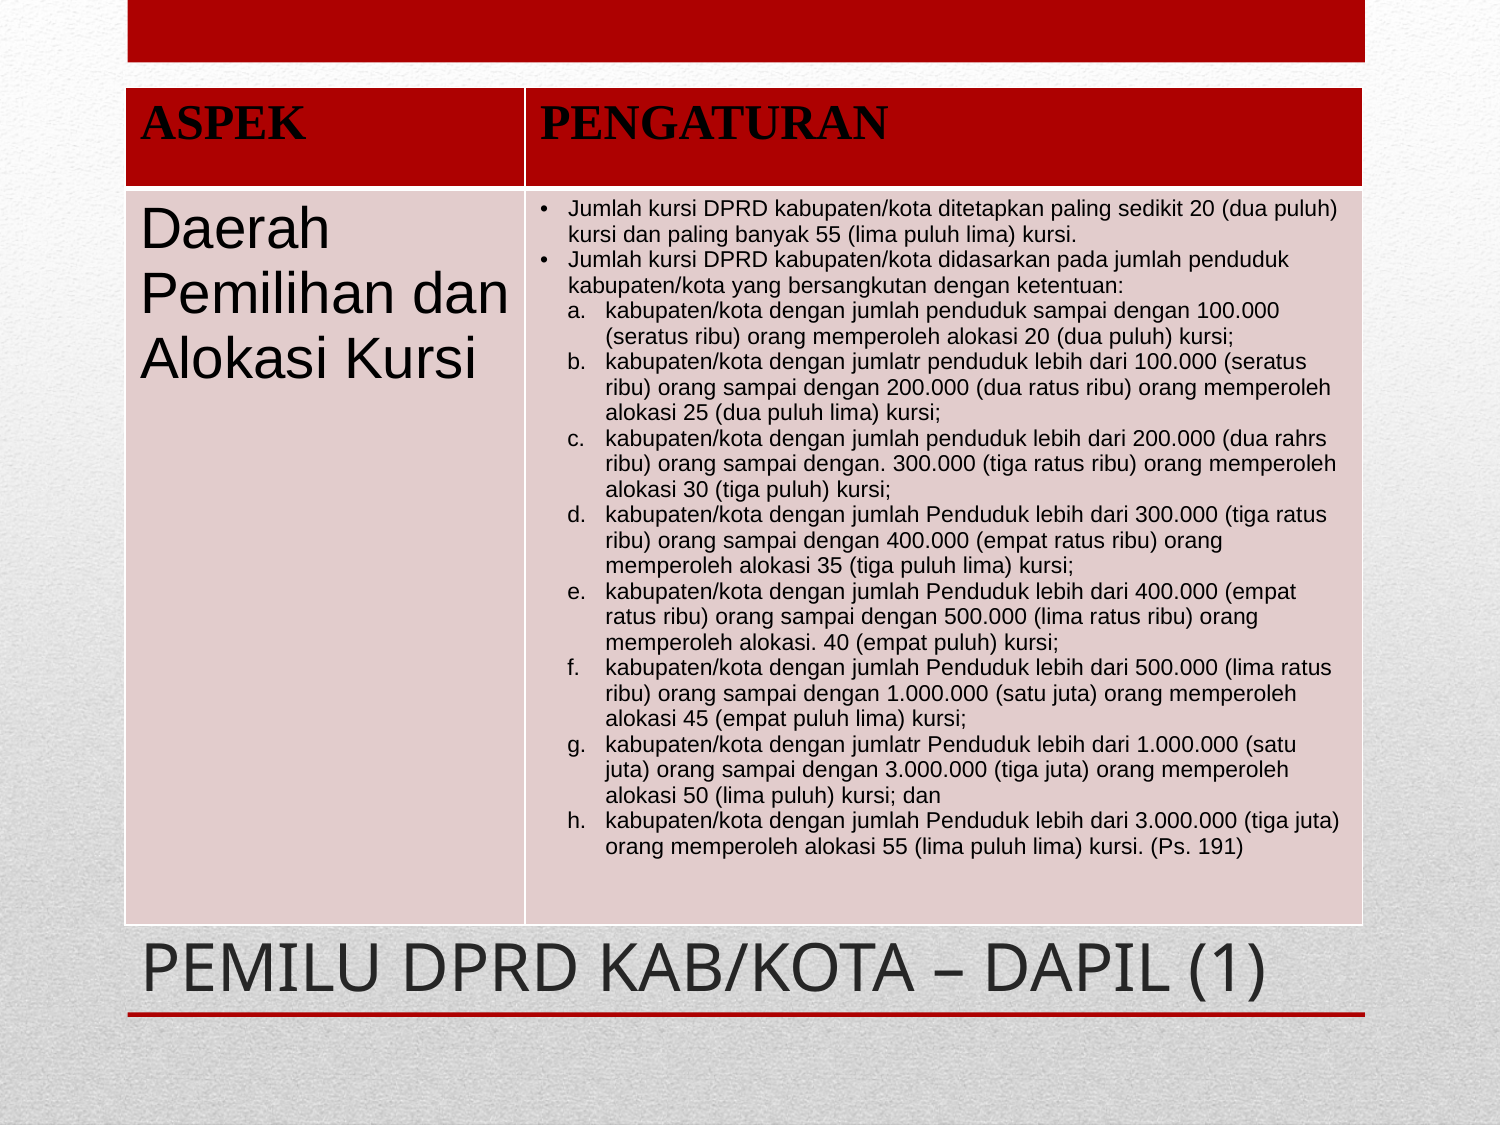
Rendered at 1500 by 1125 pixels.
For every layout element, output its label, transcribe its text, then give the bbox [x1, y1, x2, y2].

title PEMILU DPRD KAB/KOTA – DAPIL (1) [125, 926, 1363, 1013]
table_cell Jumlah kursi DPRD kabupaten/kota ditetapkan paling sedikit 20 (dua puluh) kursi dan paling banyak 55 (lima puluh lima) kursi. Jumlah kursi DPRD kabupaten/kota didasarkan pada jumlah penduduk kabupaten/kota yang bersangkutan dengan ketentuan: kabupaten/kota dengan jumlah penduduk sampai dengan 100.000 (seratus ribu) orang memperoleh alokasi 20 (dua puluh) kursi; kabupaten/kota dengan jumlatr penduduk lebih dari 100.000 (seratus ribu) orang sampai dengan 200.000 (dua ratus ribu) orang memperoleh alokasi 25 (dua puluh lima) kursi; kabupaten/kota dengan jumlah penduduk lebih dari 200.000 (dua rahrs ribu) orang sampai dengan. 300.000 (tiga ratus ribu) orang memperoleh alokasi 30 (tiga puluh) kursi; kabupaten/kota dengan jumlah Penduduk lebih dari 300.000 (tiga ratus ribu) orang sampai dengan 400.000 (empat ratus ribu) orang memperoleh alokasi 35 (tiga puluh lima) kursi; kabupaten/kota dengan jumlah Penduduk lebih dari 400.000 (empat ratus ribu) orang sampai dengan 500.000 (lima ratus ribu) orang memperoleh alokasi. 40 (empat puluh) kursi; kabupaten/kota dengan jumlah Penduduk lebih dari 500.000 (lima ratus ribu) orang sampai dengan 1.000.000 (satu juta) orang memperoleh alokasi 45 (empat puluh lima) kursi; kabupaten/kota dengan jumlatr Penduduk lebih dari 1.000.000 (satu juta) orang sampai dengan 3.000.000 (tiga juta) orang memperoleh alokasi 50 (lima puluh) kursi; dan kabupaten/kota dengan jumlah Penduduk lebih dari 3.000.000 (tiga juta) orang memperoleh alokasi 55 (lima puluh lima) kursi. (Ps. 191) [526, 191, 1362, 924]
table_header ASPEK [126, 88, 524, 186]
table_cell Daerah Pemilihan dan Alokasi Kursi [126, 191, 524, 924]
table_header PENGATURAN [526, 88, 1362, 186]
